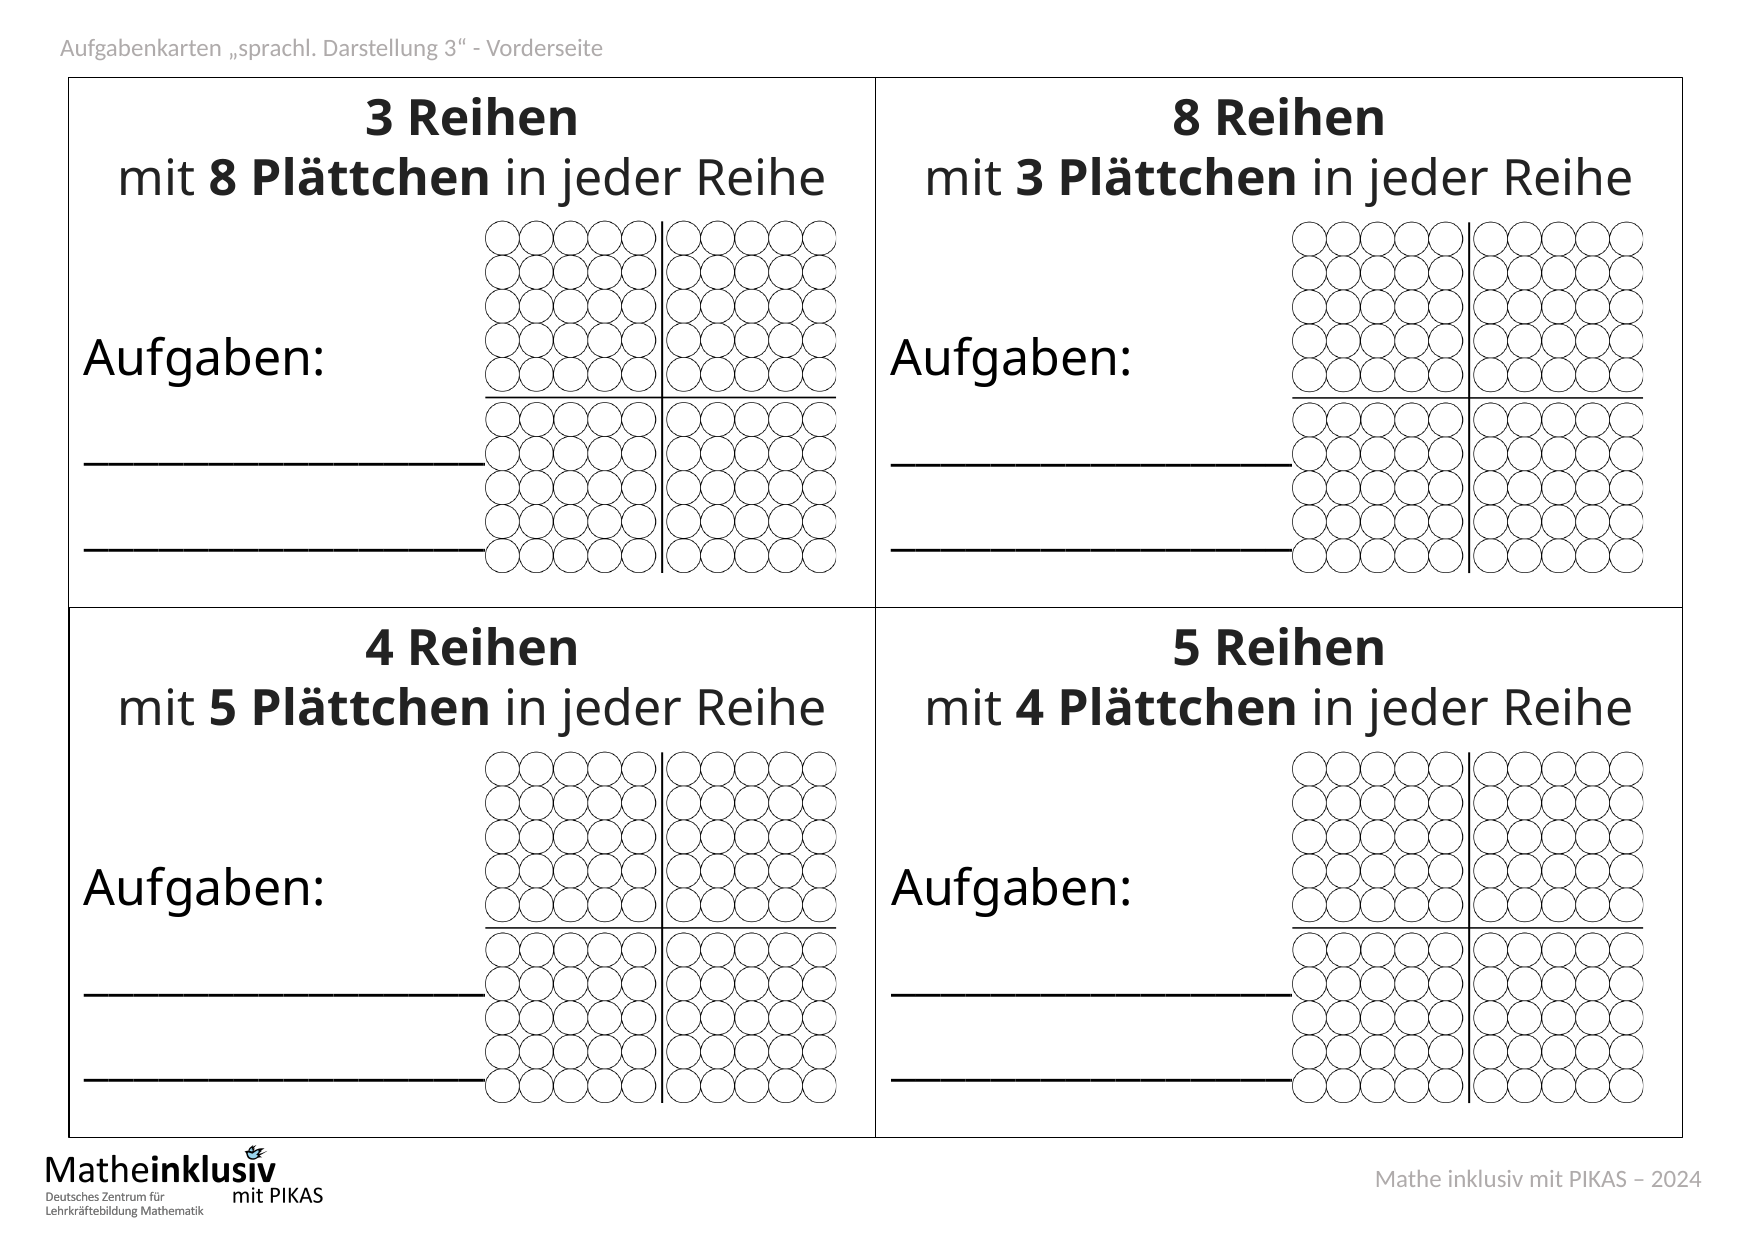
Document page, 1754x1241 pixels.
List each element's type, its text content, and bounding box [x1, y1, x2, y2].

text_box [875, 77, 1683, 607]
text_box Mathe inklusiv mit PIKAS – 2024 [1360, 1155, 1718, 1200]
text_box Aufgabenkarten „sprachl. Darstellung 3“ - Vorderseite [44, 23, 703, 77]
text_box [68, 607, 875, 1138]
picture [44, 1131, 331, 1225]
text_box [68, 77, 875, 607]
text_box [875, 607, 1683, 1138]
